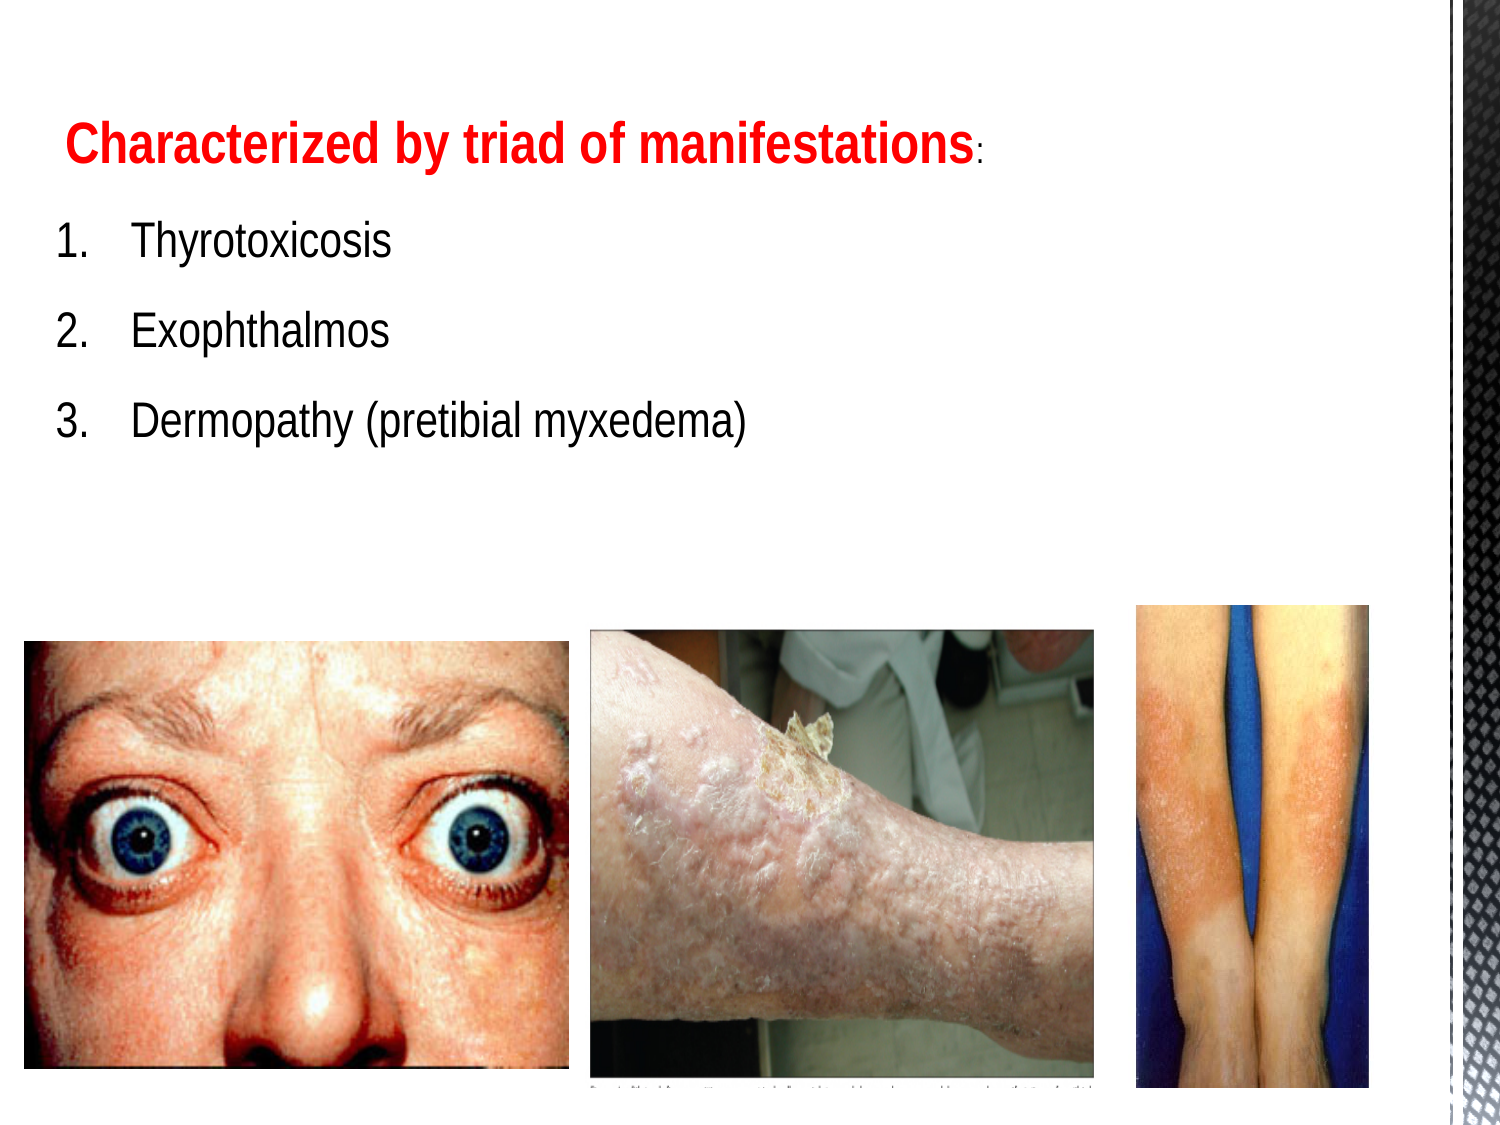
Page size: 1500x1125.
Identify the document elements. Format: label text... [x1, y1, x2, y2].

text_box Characterized by triad of manifestations: [50, 62, 1000, 183]
picture [1447, 0, 1500, 1125]
picture [584, 605, 1404, 1088]
picture [24, 641, 569, 1069]
text_box Thyrotoxicosis Exophthalmos Dermopathy (pretibial myxedema) [40, 170, 1404, 455]
